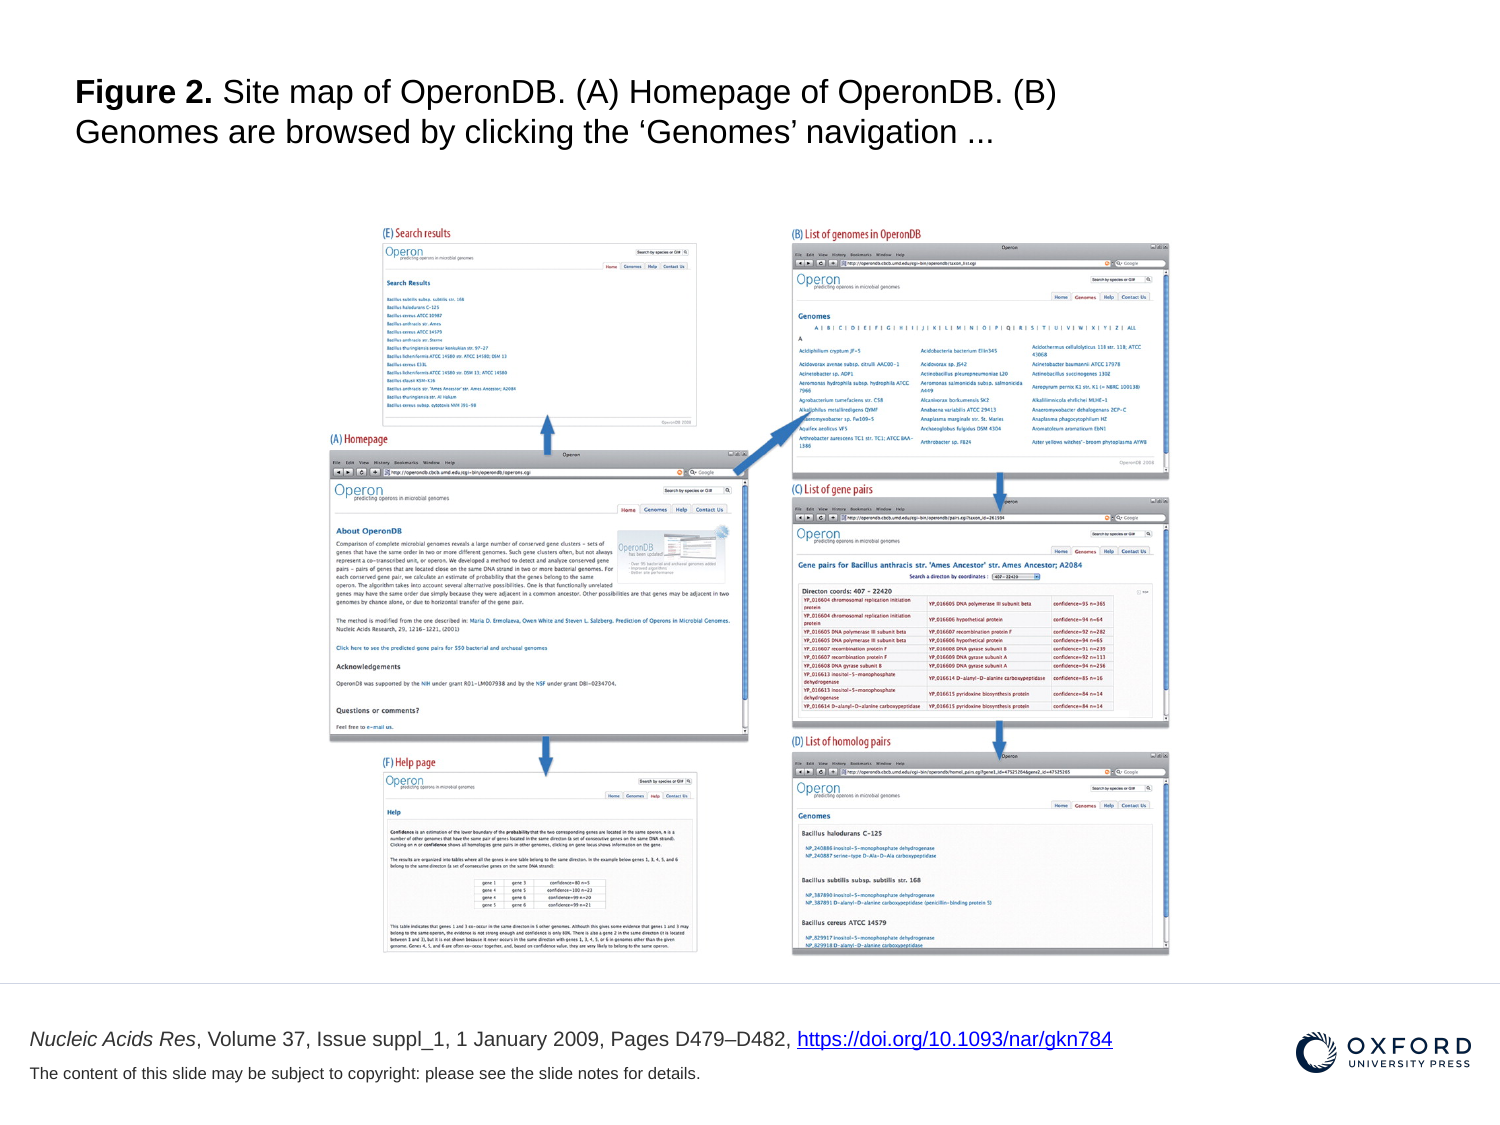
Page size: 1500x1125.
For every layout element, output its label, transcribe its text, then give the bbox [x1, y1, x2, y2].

picture [1296, 1032, 1471, 1073]
title Figure 2. Site map of OperonDB. (A) Homepage of OperonDB. (B) Genomes are browsed by clicking the ‘Genomes’ navigation ... [75, 69, 1078, 171]
footer Nucleic Acids Res, Volume 37, Issue suppl_1, 1 January 2009, Pages D479–D482, https://doi.org/10.1093/nar/gkn784 The content of this slide may be subject to copyright: please see the slide notes for details. [0, 983, 1260, 1125]
picture [327, 224, 1172, 957]
